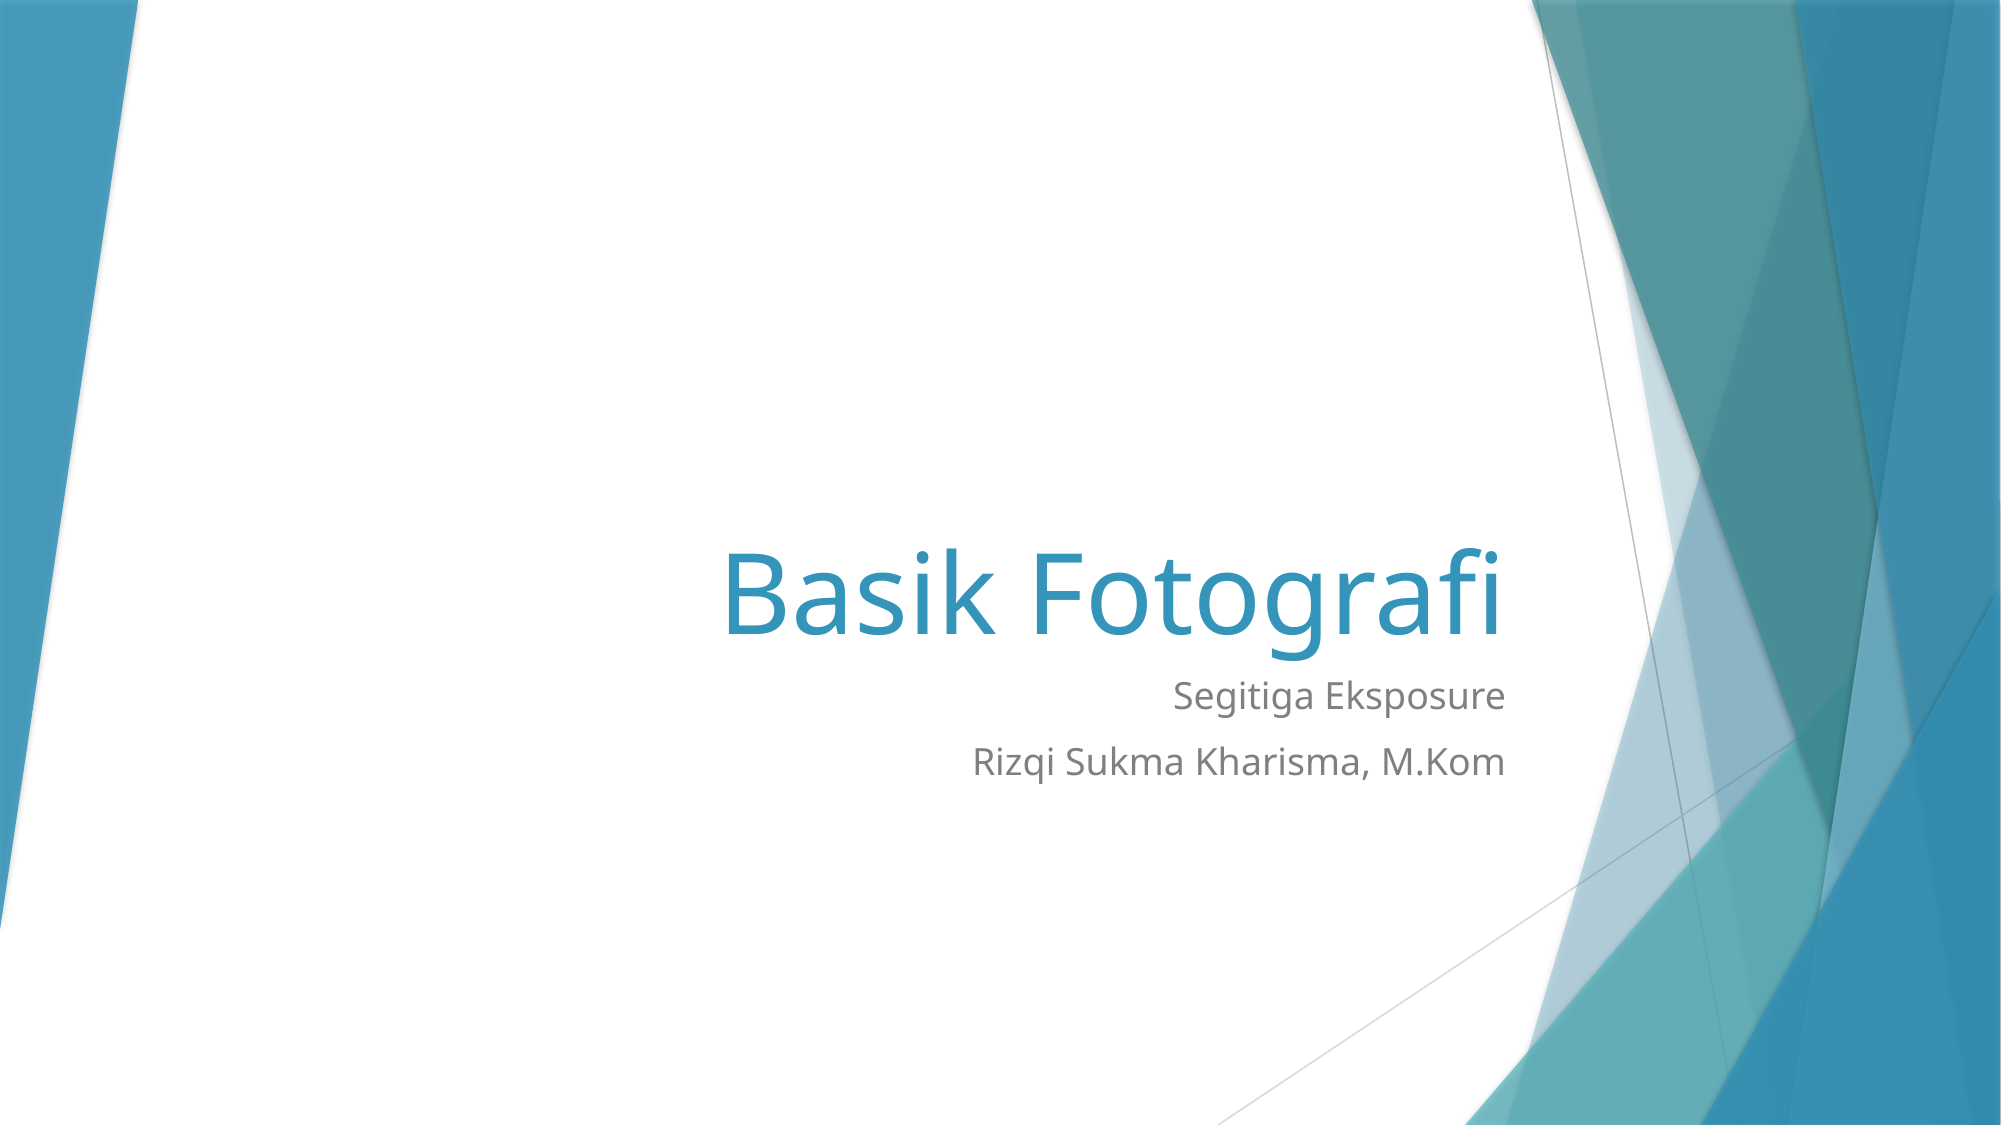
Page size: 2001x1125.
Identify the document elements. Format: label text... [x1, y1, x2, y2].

title Basik Fotografi [247, 394, 1522, 664]
subtitle Segitiga Eksposure Rizqi Sukma Kharisma, M.Kom [247, 664, 1522, 845]
